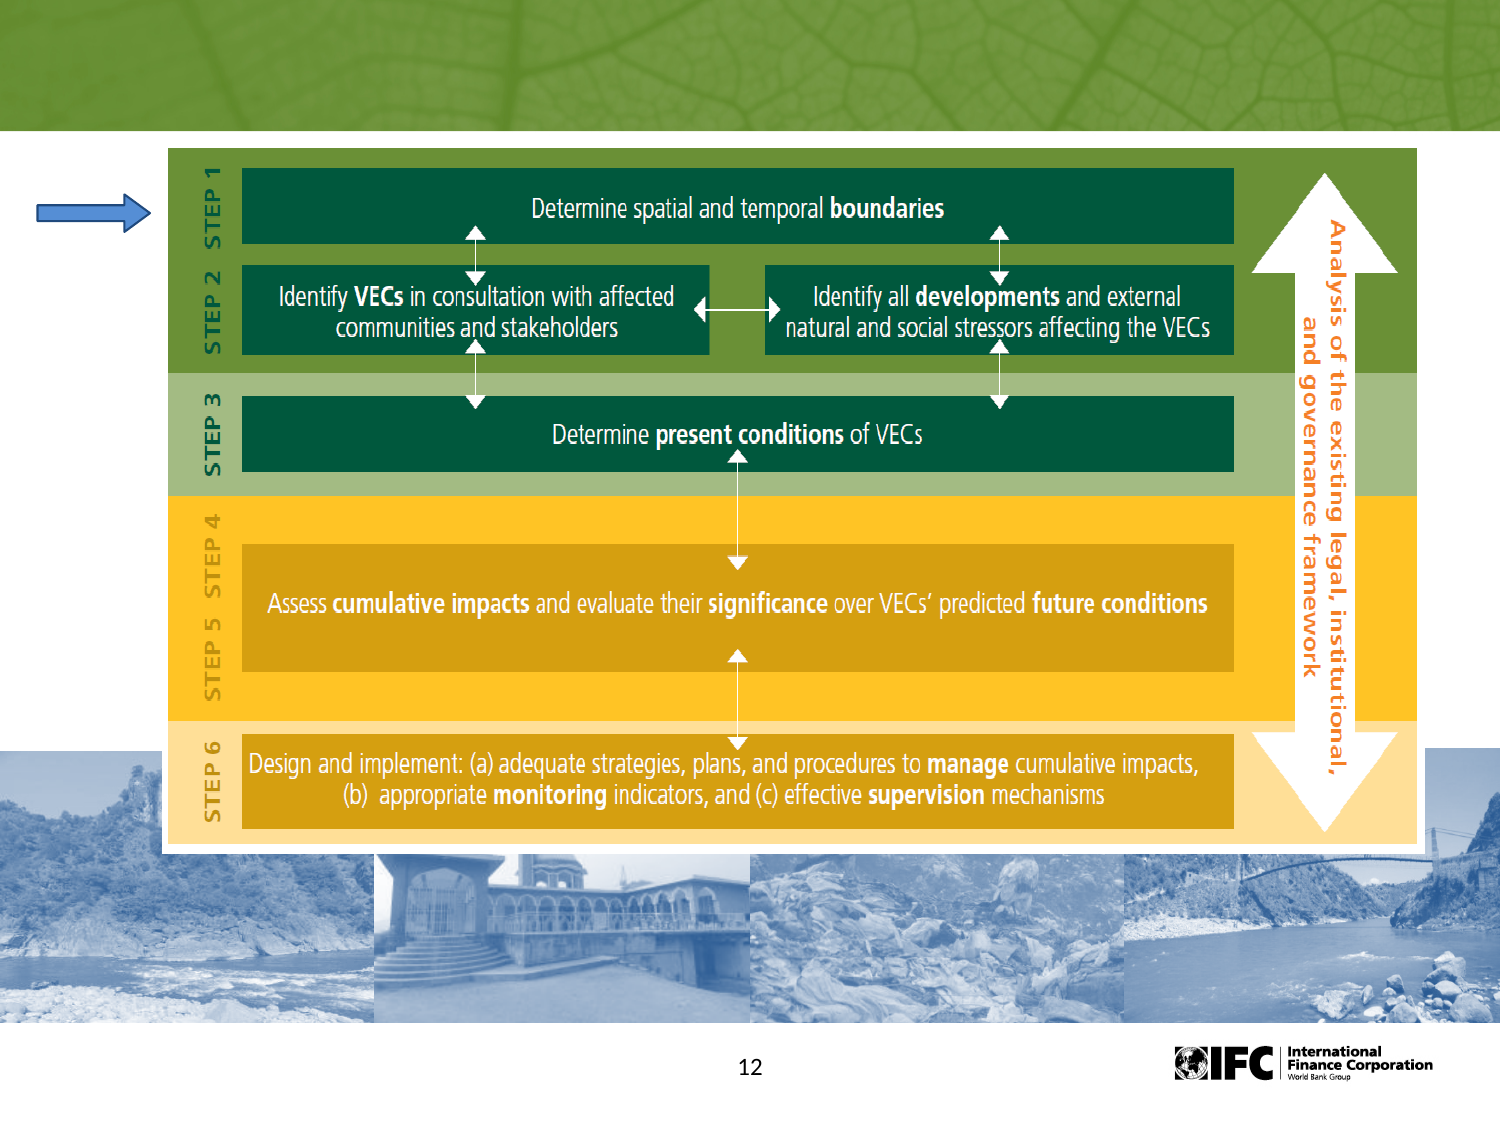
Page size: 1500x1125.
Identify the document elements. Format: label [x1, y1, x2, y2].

picture [0, 1023, 1500, 1125]
text_box [0, 747, 1500, 1023]
picture [0, 0, 1500, 855]
text_box [35, 192, 153, 234]
